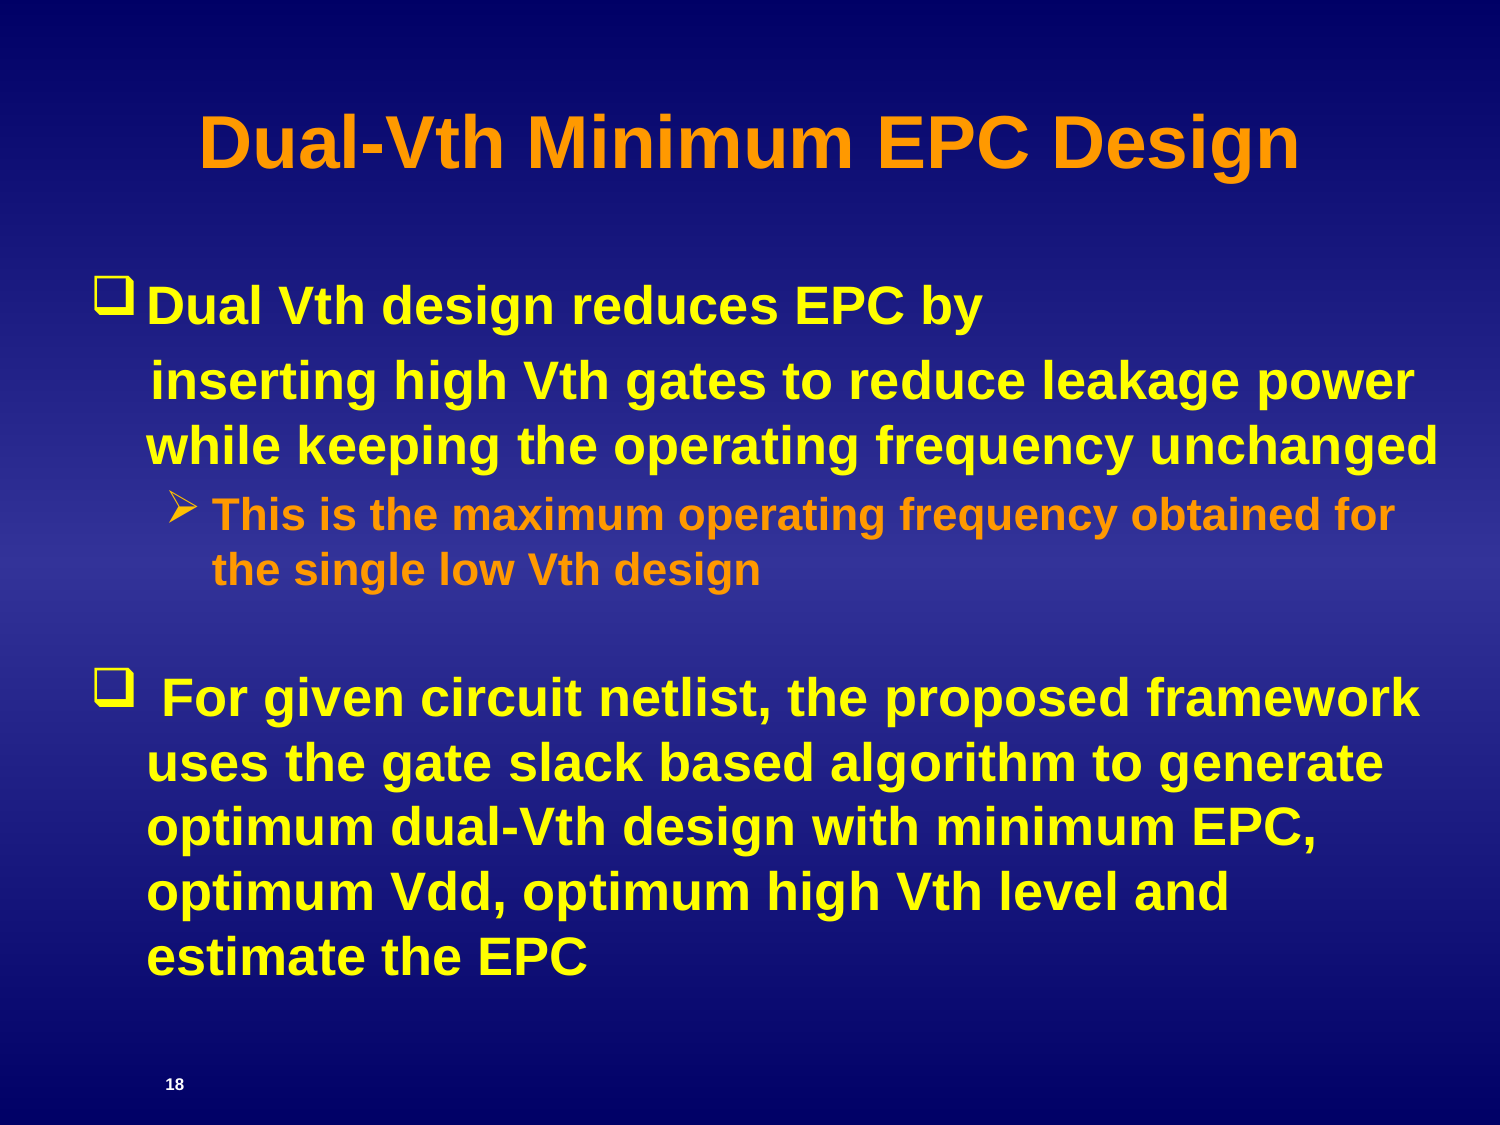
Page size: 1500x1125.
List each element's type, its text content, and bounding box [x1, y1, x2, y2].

slide_number 18 [0, 1046, 351, 1125]
title Dual-Vth Minimum EPC Design [75, 45, 1425, 233]
list Dual Vth design reduces EPC by inserting high Vth gates to reduce leakage power while keeping the operating frequency unchanged This is the maximum operating frequency obtained for the single low Vth design For given circuit netlist, the proposed framework uses the gate slack based algorithm to generate optimum dual-Vth design with minimum EPC, optimum Vdd, optimum high Vth level and estimate the EPC [75, 262, 1462, 999]
